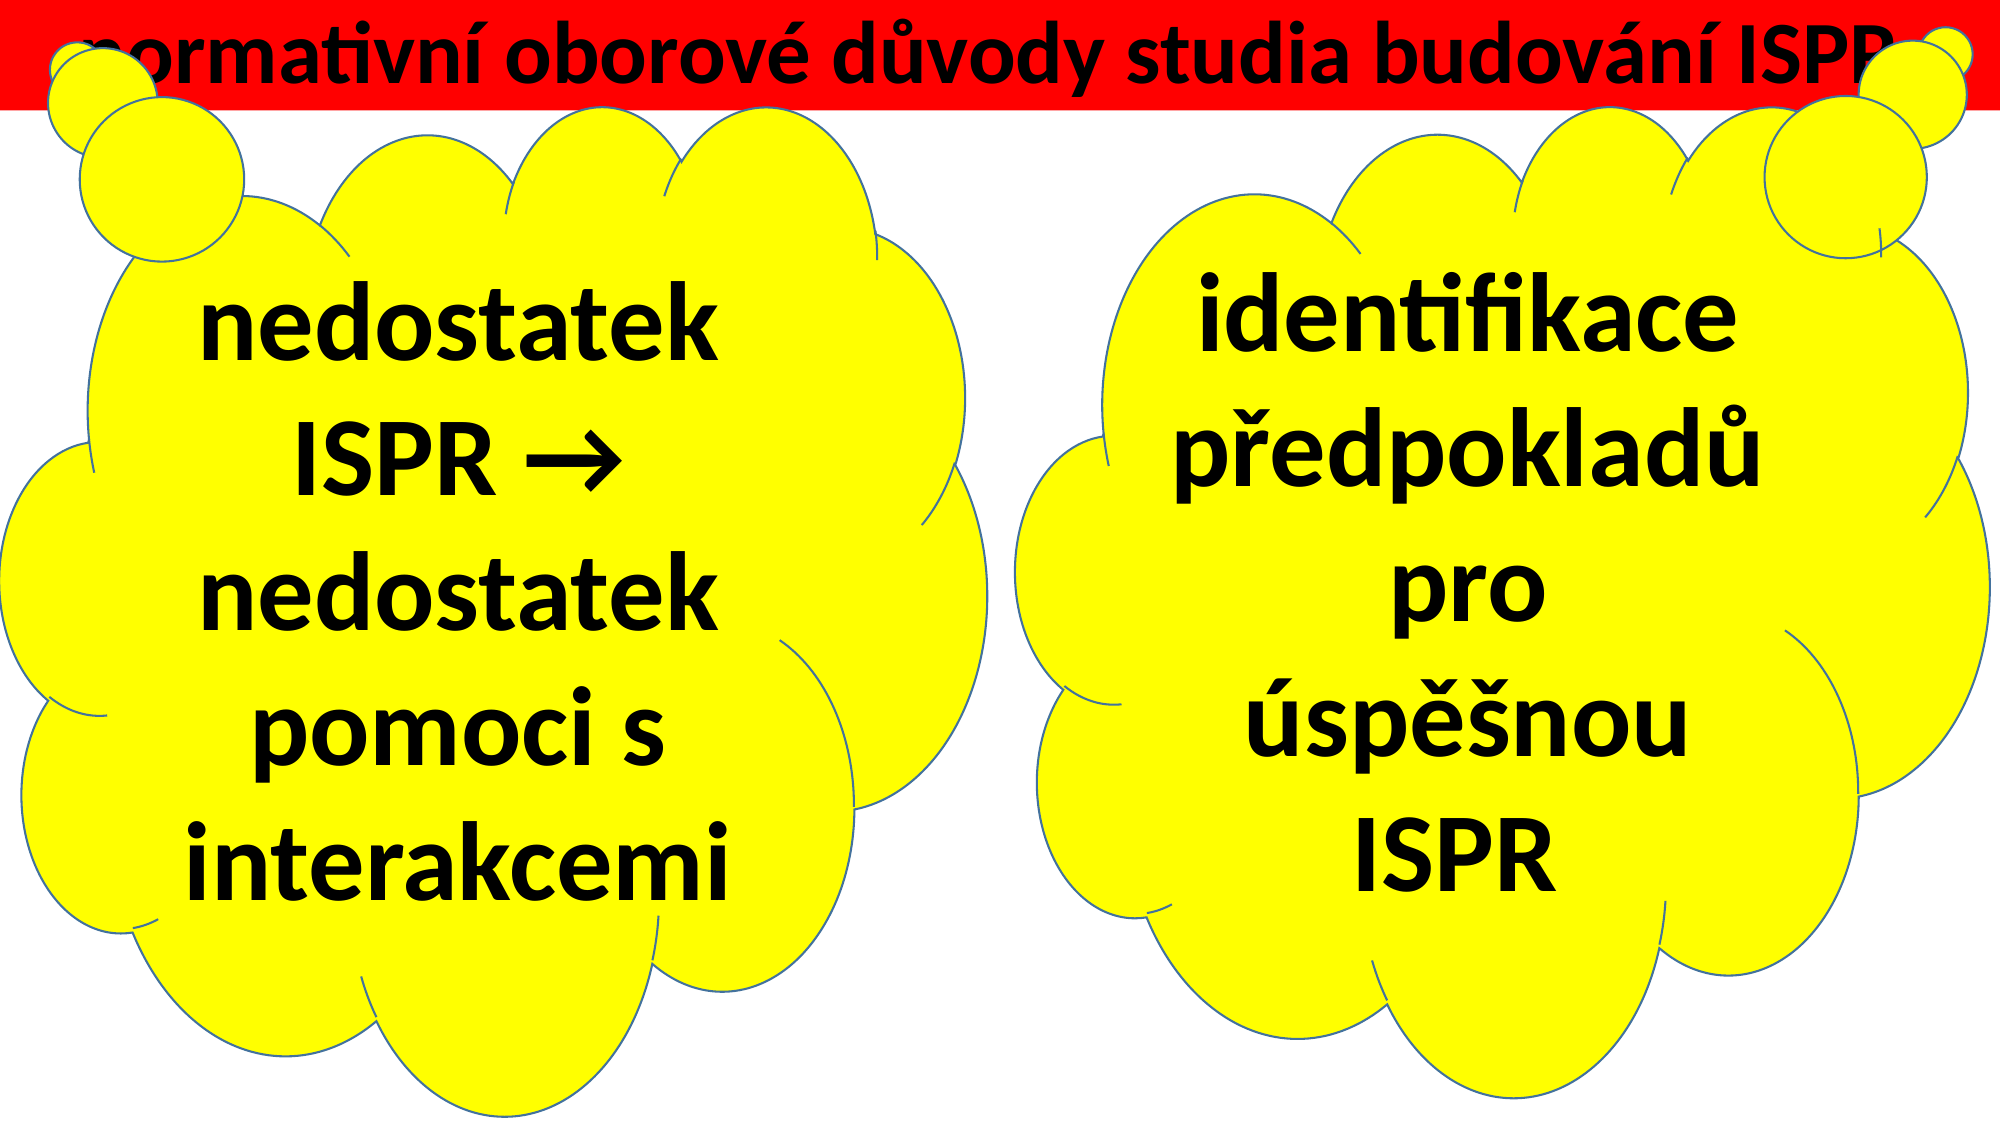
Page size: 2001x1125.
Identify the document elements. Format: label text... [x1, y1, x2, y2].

title normativní oborové důvody studia budování ISPR [0, 0, 2000, 111]
text_box identifikace předpokladů pro úspěšnou ISPR [1013, 26, 1991, 1100]
text_box nedostatek ISPR → nedostatek pomoci s interakcemi [0, 41, 989, 1118]
